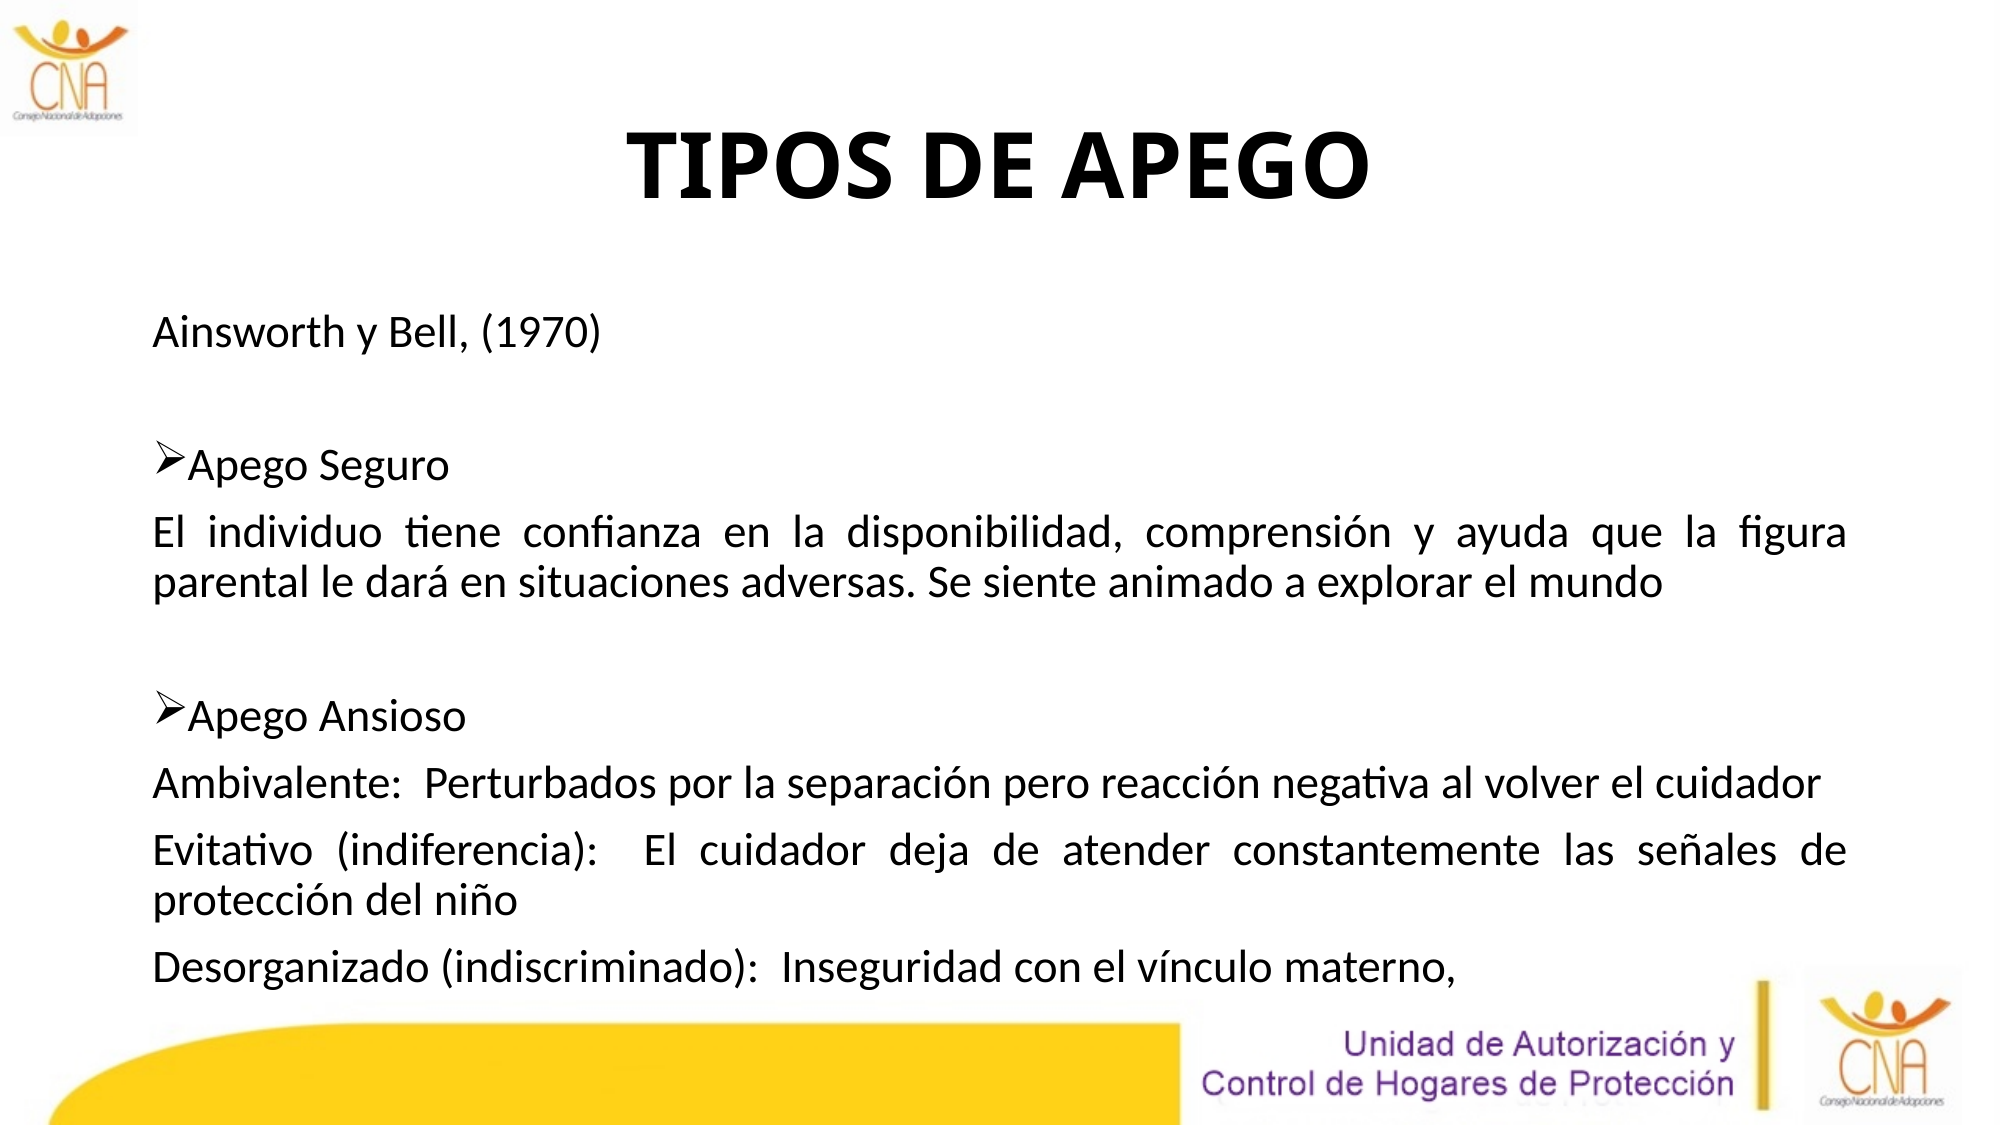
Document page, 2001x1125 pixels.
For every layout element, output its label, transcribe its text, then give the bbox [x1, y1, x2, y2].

picture [0, 0, 2001, 1125]
list Ainsworth y Bell, (1970) Apego Seguro El individuo tiene confianza en la disponibilidad, comprensión y ayuda que la figura parental le dará en situaciones adversas. Se siente animado a explorar el mundo Apego Ansioso Ambivalente: Perturbados por la separación pero reacción negativa al volver el cuidador Evitativo (indiferencia): El cuidador deja de atender constantemente las señales de protección del niño Desorganizado (indiscriminado): Inseguridad con el vínculo materno, [137, 299, 1863, 1014]
title TIPOS DE APEGO [137, 59, 1863, 278]
